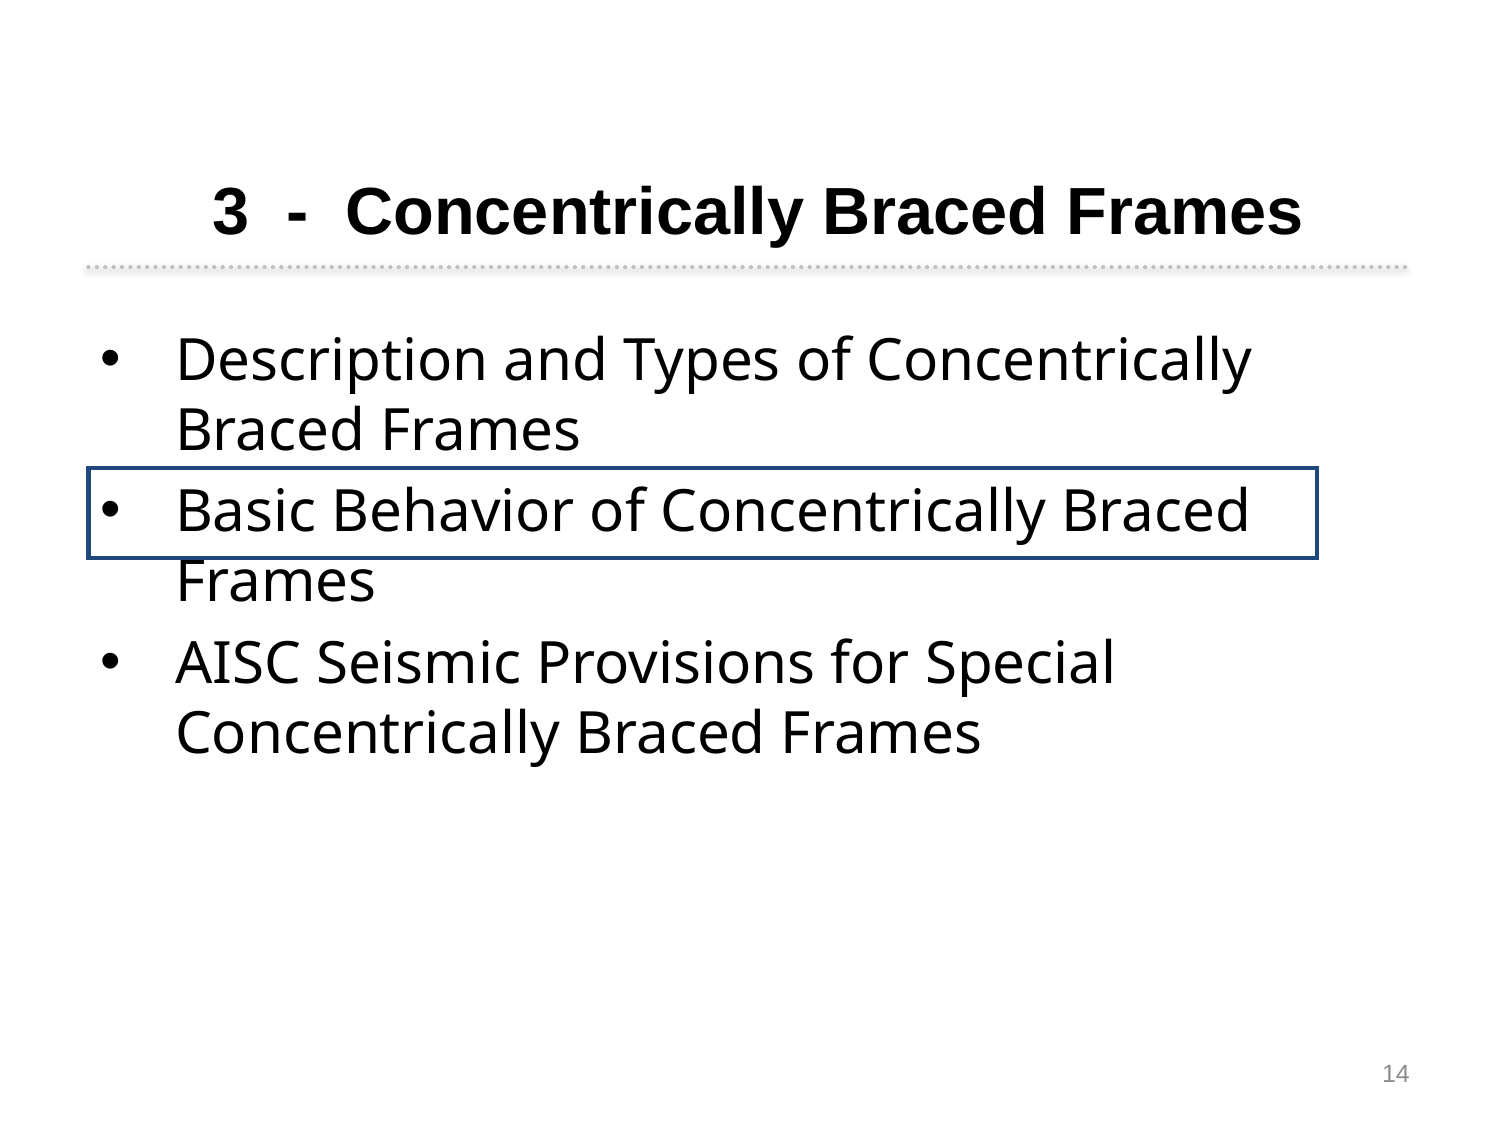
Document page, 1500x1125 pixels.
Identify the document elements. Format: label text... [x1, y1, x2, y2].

list 3 - Concentrically Braced Frames [85, 70, 1432, 256]
list Description and Types of Concentrically Braced Frames Basic Behavior of Concentrically Braced Frames AISC Seismic Provisions for Special Concentrically Braced Frames [85, 314, 1432, 965]
slide_number 14 [1074, 1042, 1425, 1103]
text_box [88, 467, 1317, 558]
